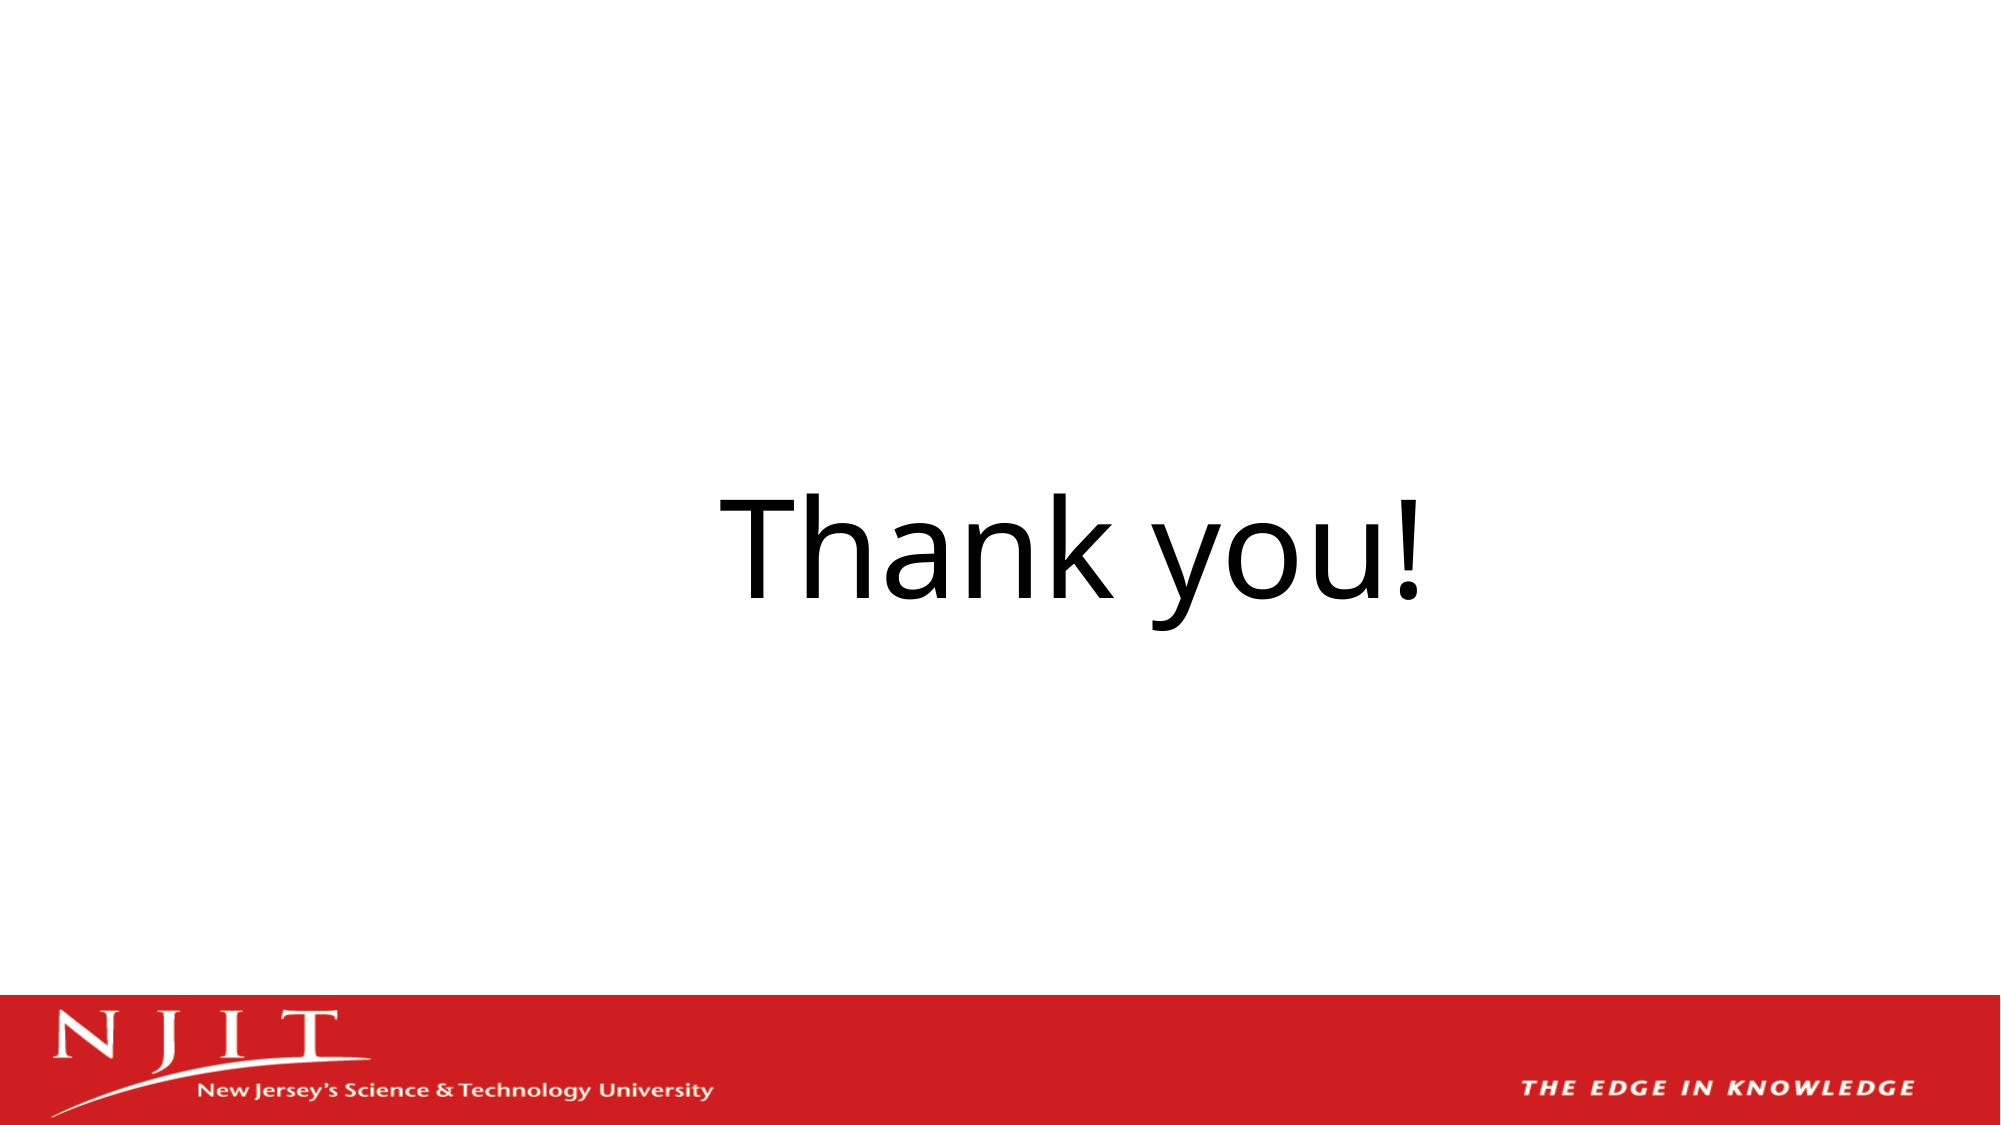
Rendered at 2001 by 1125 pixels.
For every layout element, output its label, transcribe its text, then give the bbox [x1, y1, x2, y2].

list Thank you! [223, 178, 1924, 1000]
picture [0, 995, 2001, 1125]
